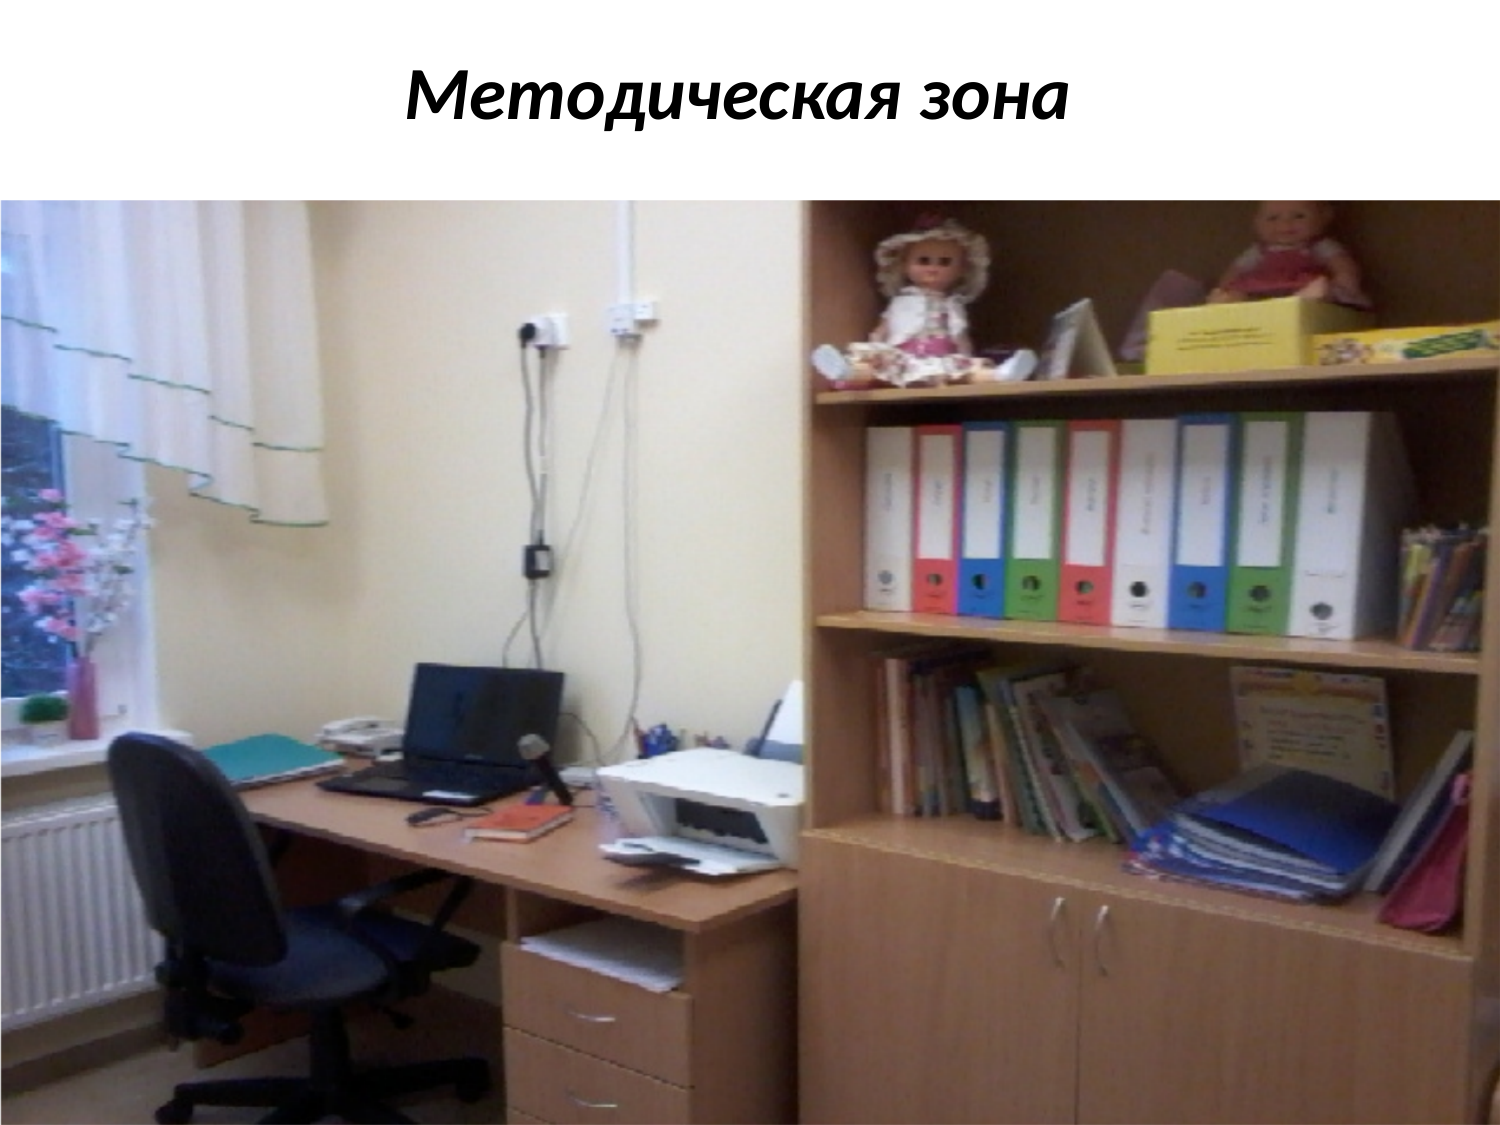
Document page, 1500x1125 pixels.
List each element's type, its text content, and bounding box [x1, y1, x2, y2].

text_box Методическая зона [62, 37, 1413, 167]
picture [0, 199, 1500, 1125]
